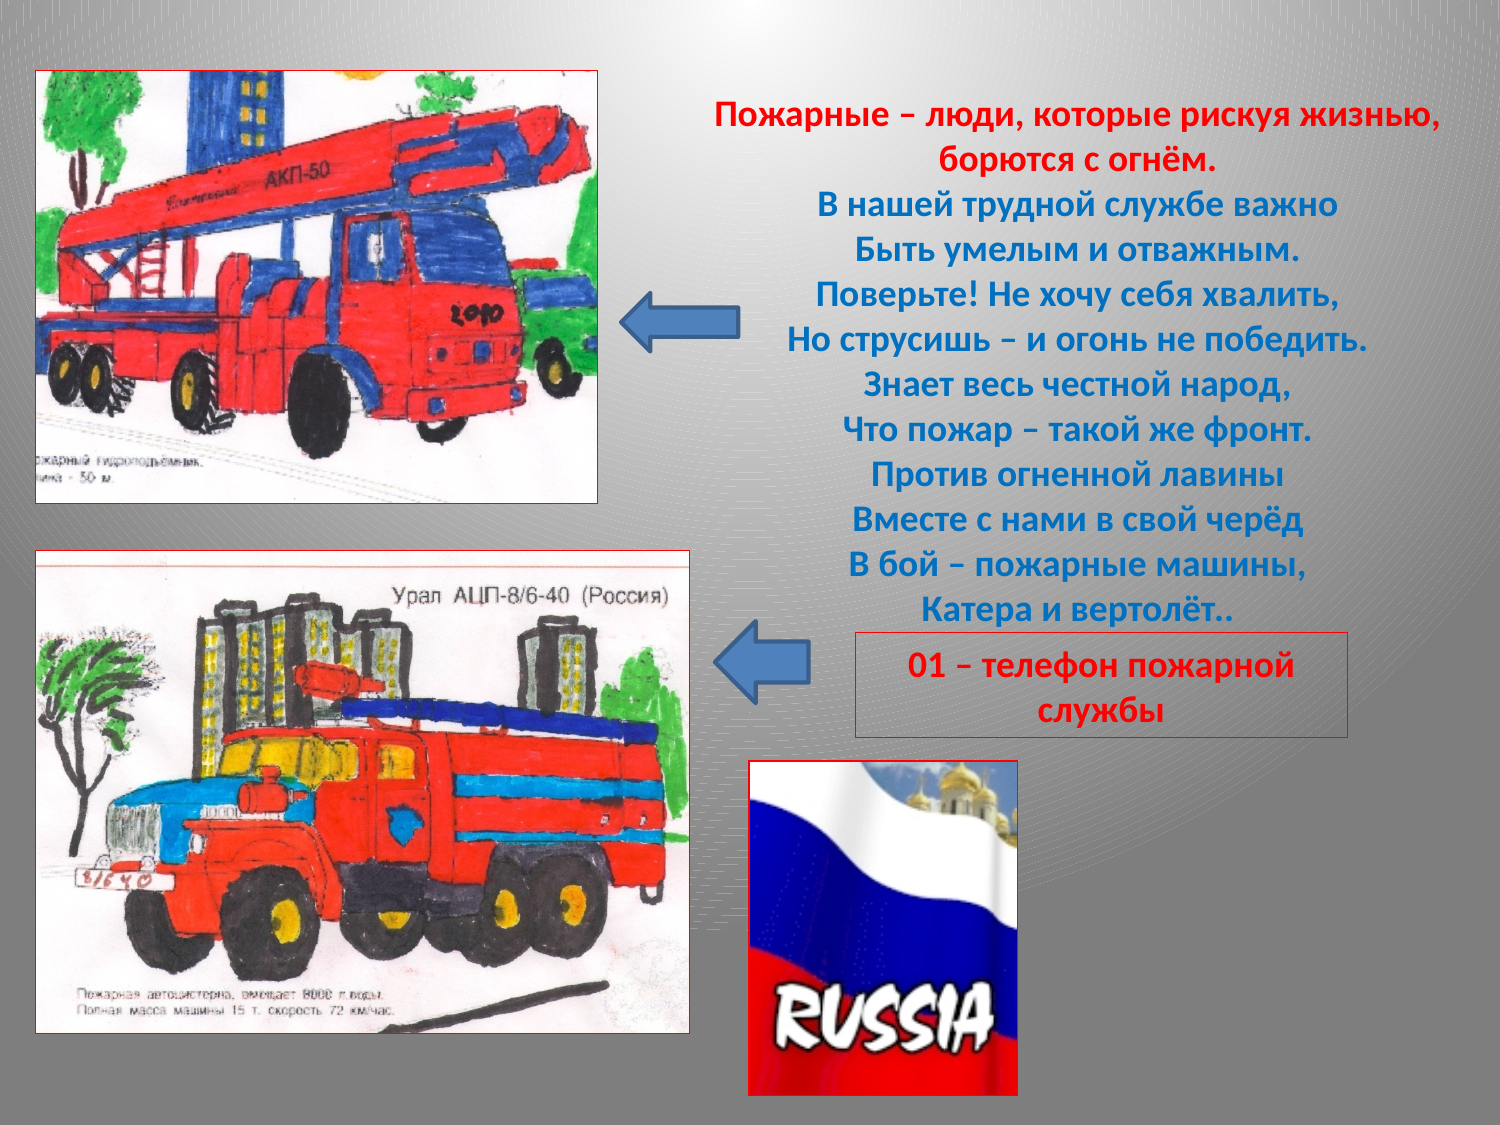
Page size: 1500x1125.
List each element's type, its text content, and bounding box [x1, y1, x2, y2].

text_box [712, 619, 811, 706]
text_box 01 – телефон пожарной службы [855, 632, 1348, 738]
picture [749, 761, 1017, 1096]
text_box Пожарные – люди, которые рискуя жизнью, борются с огнём. В нашей трудной службе важно Быть умелым и отважным. Поверьте! Не хочу себя хвалить, Но струсишь – и огонь не победить. Знает весь честной народ, Что пожар – такой же фронт. Против огненной лавины Вместе с нами в свой черёд В бой – пожарные машины, Катера и вертолёт.. [656, 81, 1500, 637]
picture [34, 70, 598, 505]
picture [34, 550, 690, 1034]
text_box [618, 290, 741, 354]
